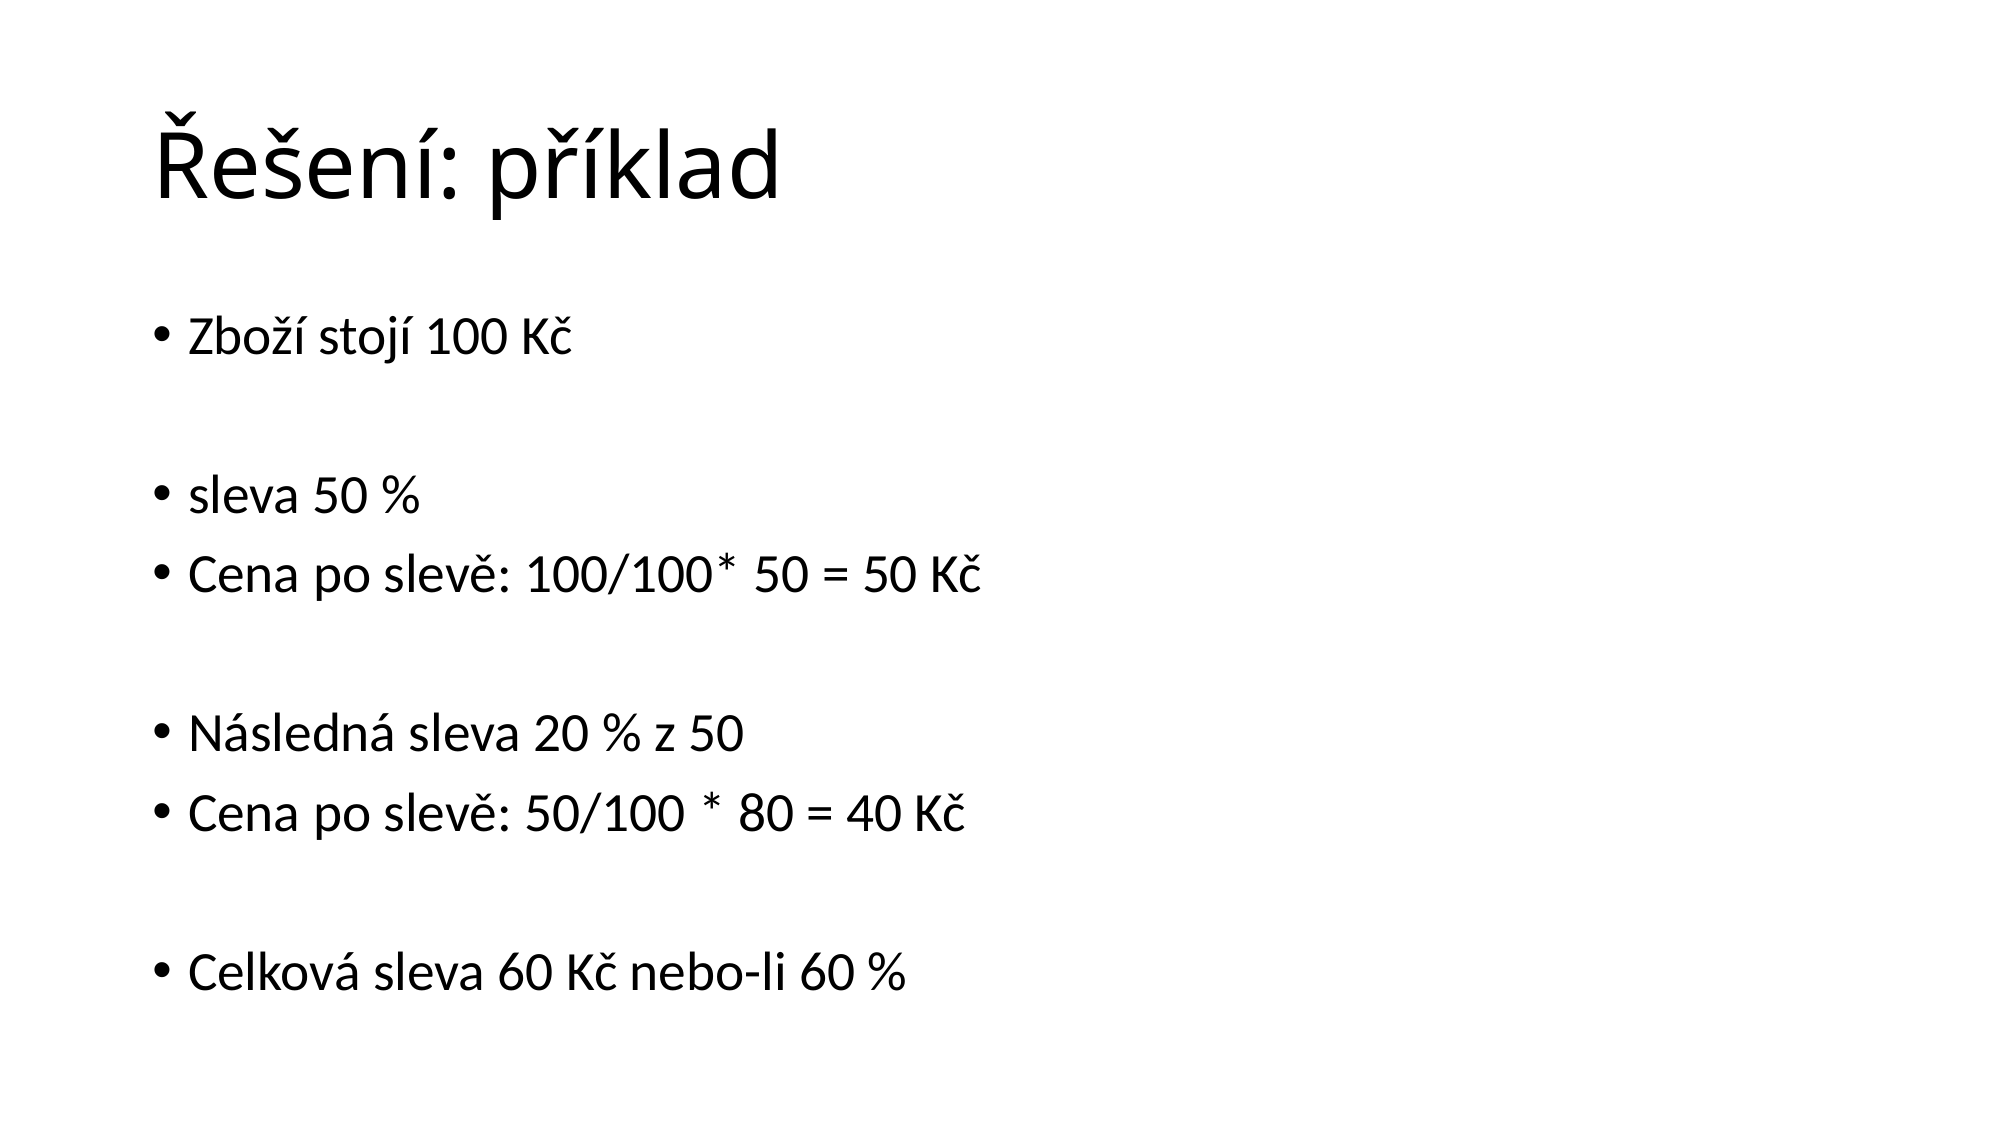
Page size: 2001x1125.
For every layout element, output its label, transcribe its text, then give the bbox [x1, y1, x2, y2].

title Řešení: příklad [137, 59, 1863, 278]
list Zboží stojí 100 Kč sleva 50 % Cena po slevě: 100/100* 50 = 50 Kč Následná sleva 20 % z 50 Cena po slevě: 50/100 * 80 = 40 Kč Celková sleva 60 Kč nebo-li 60 % [137, 299, 1863, 1014]
